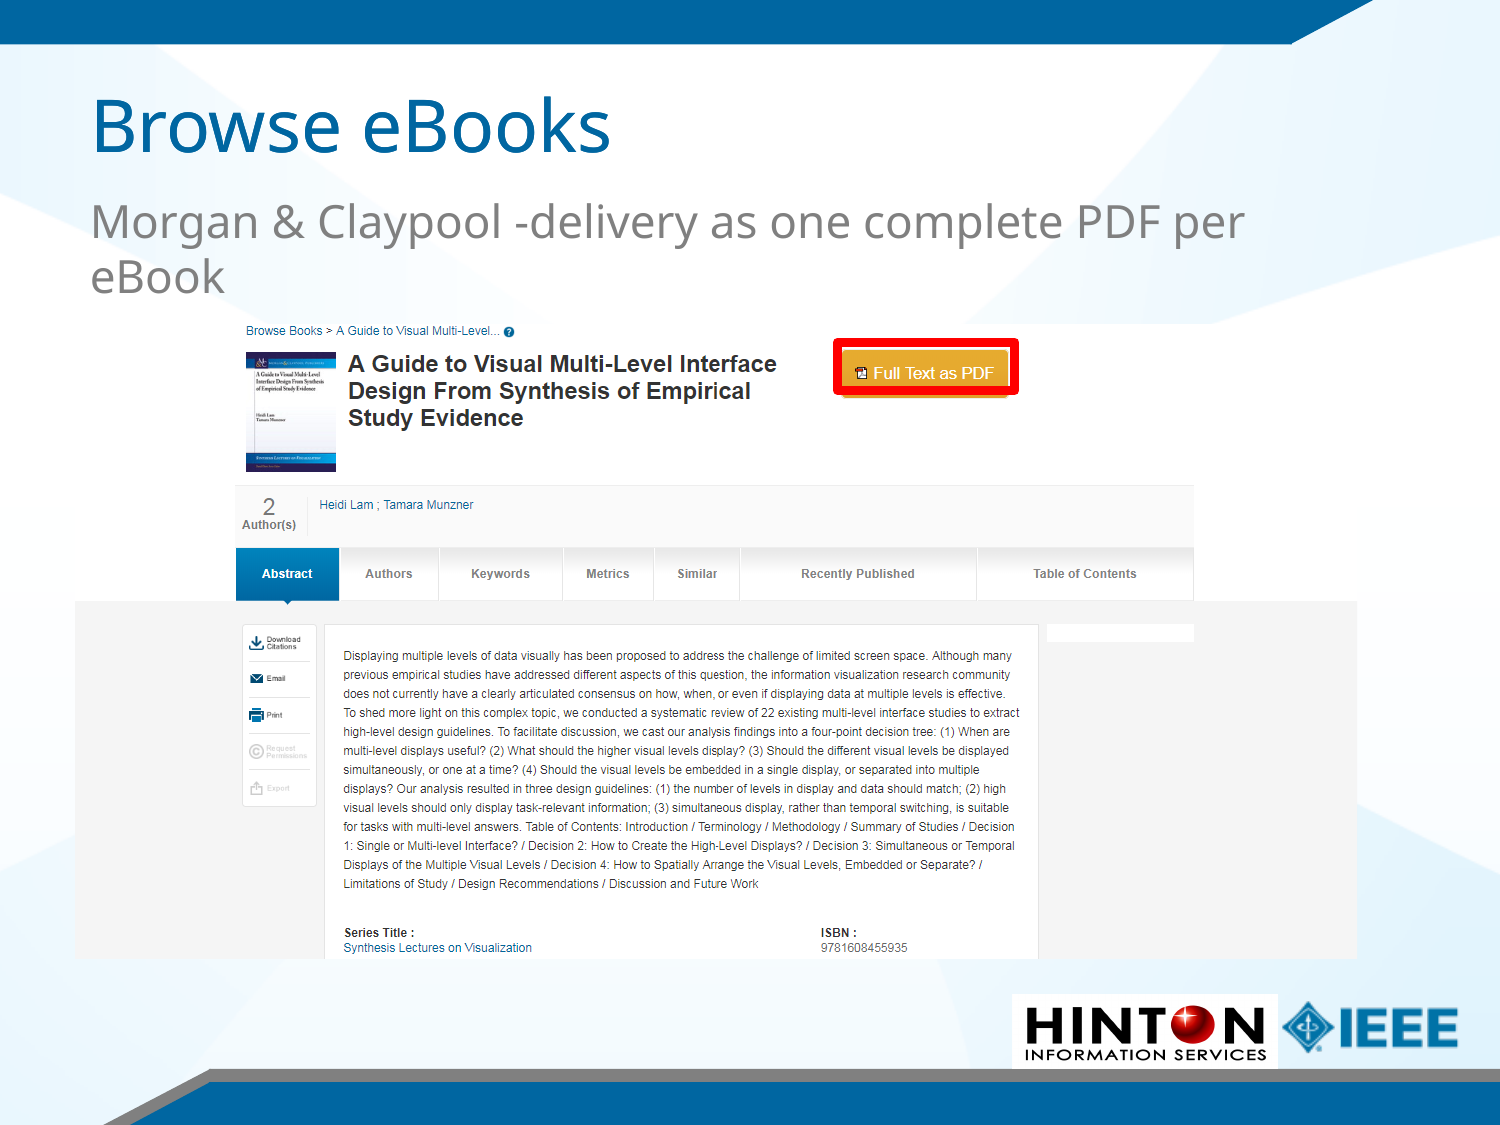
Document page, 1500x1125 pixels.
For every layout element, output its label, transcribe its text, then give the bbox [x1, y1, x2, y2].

picture [0, 0, 1500, 1125]
text_box Browse eBooks [74, 71, 1425, 233]
text_box Morgan & Claypool -delivery as one complete PDF per eBook [74, 233, 1330, 310]
